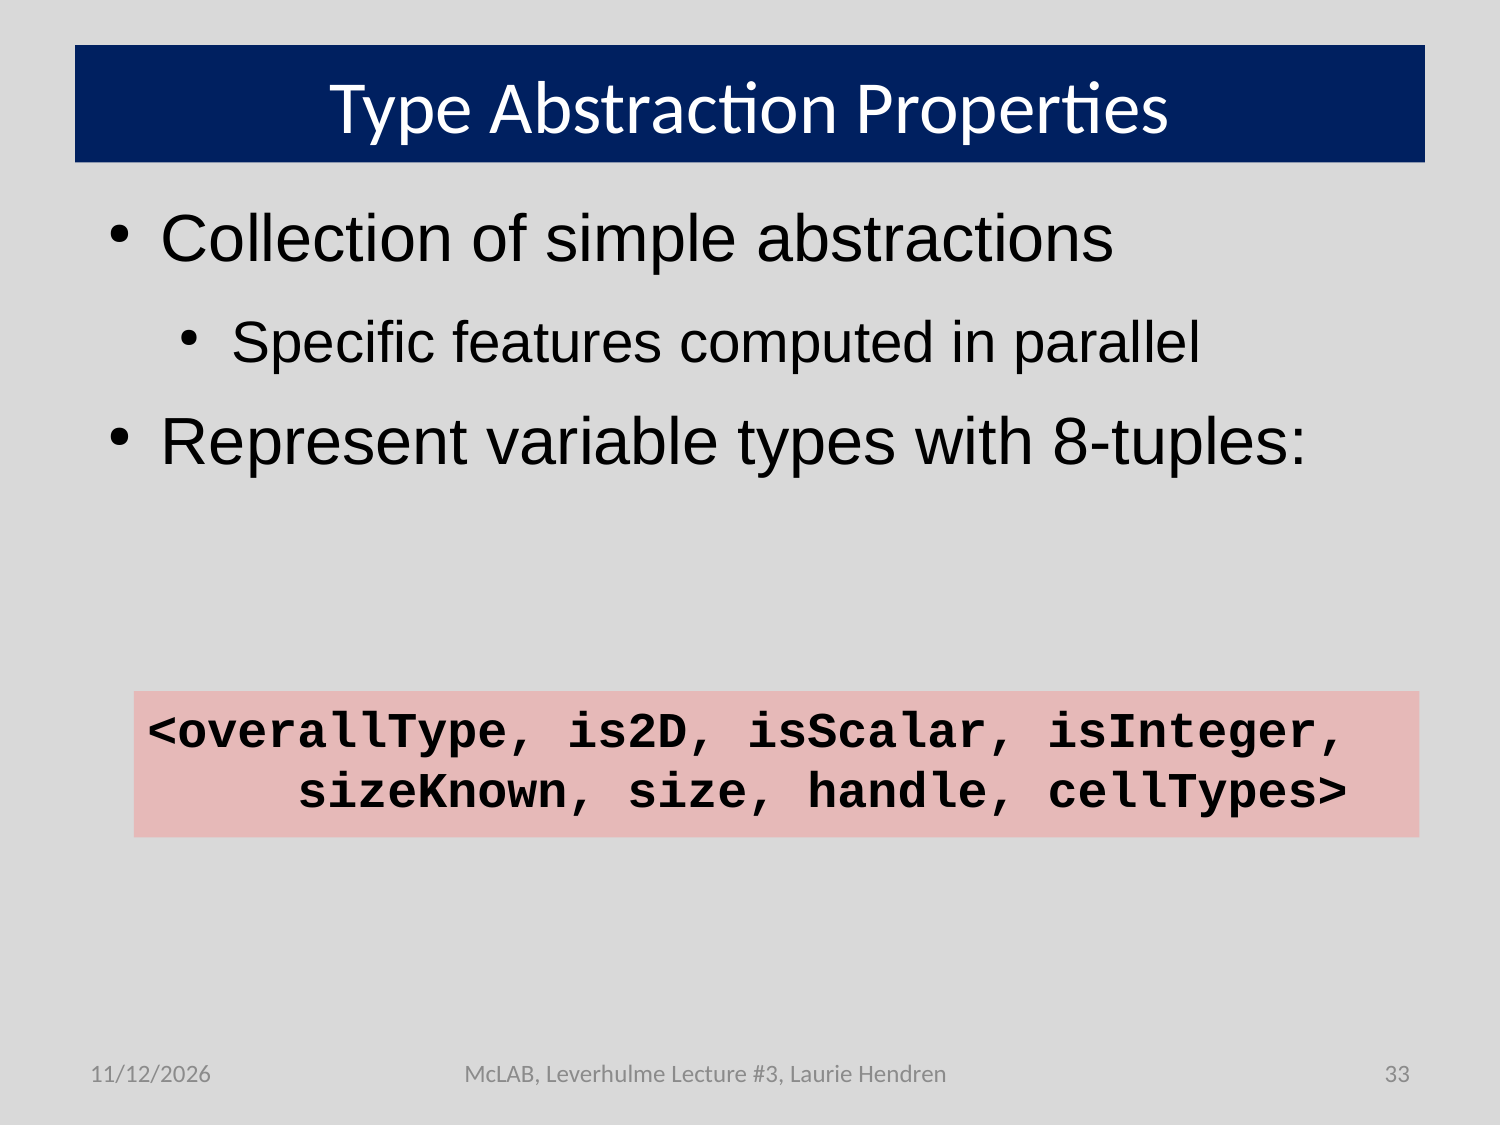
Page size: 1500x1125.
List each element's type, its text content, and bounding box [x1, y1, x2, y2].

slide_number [75, 1042, 250, 1103]
text_box <overallType, is2D, isScalar, isInteger, sizeKnown, size, handle, cellTypes> [133, 691, 1420, 838]
footer McLAB, Leverhulme Lecture #3, Laurie Hendren [300, 1042, 1113, 1103]
slide_number 33 [1262, 1042, 1425, 1103]
title Type Abstraction Properties [75, 45, 1425, 163]
list Collection of simple abstractions Specific features computed in parallel Represent variable types with 8-tuples: [75, 187, 1425, 1025]
